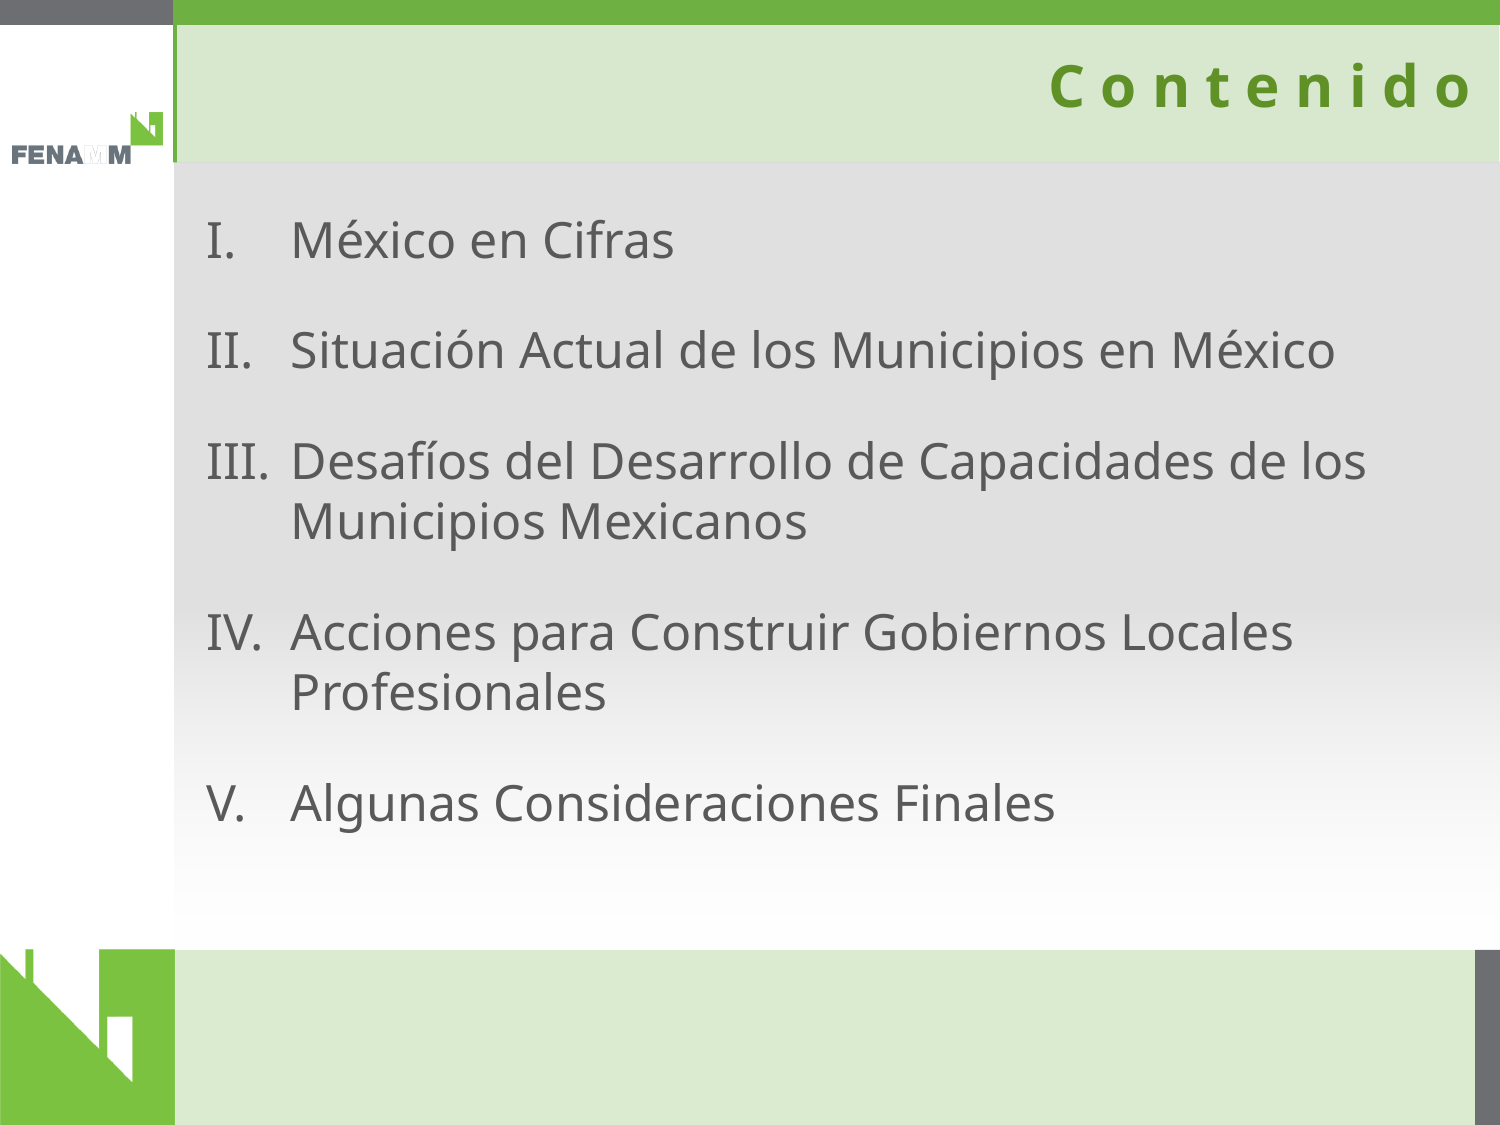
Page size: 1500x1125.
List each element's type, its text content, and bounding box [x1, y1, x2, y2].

picture [0, 949, 175, 1125]
list México en Cifras Situación Actual de los Municipios en México Desafíos del Desarrollo de Capacidades de los Municipios Mexicanos Acciones para Construir Gobiernos Locales Profesionales Algunas Consideraciones Finales [206, 207, 1471, 1083]
title C o n t e n i d o [187, 18, 1471, 150]
picture [12, 112, 163, 164]
